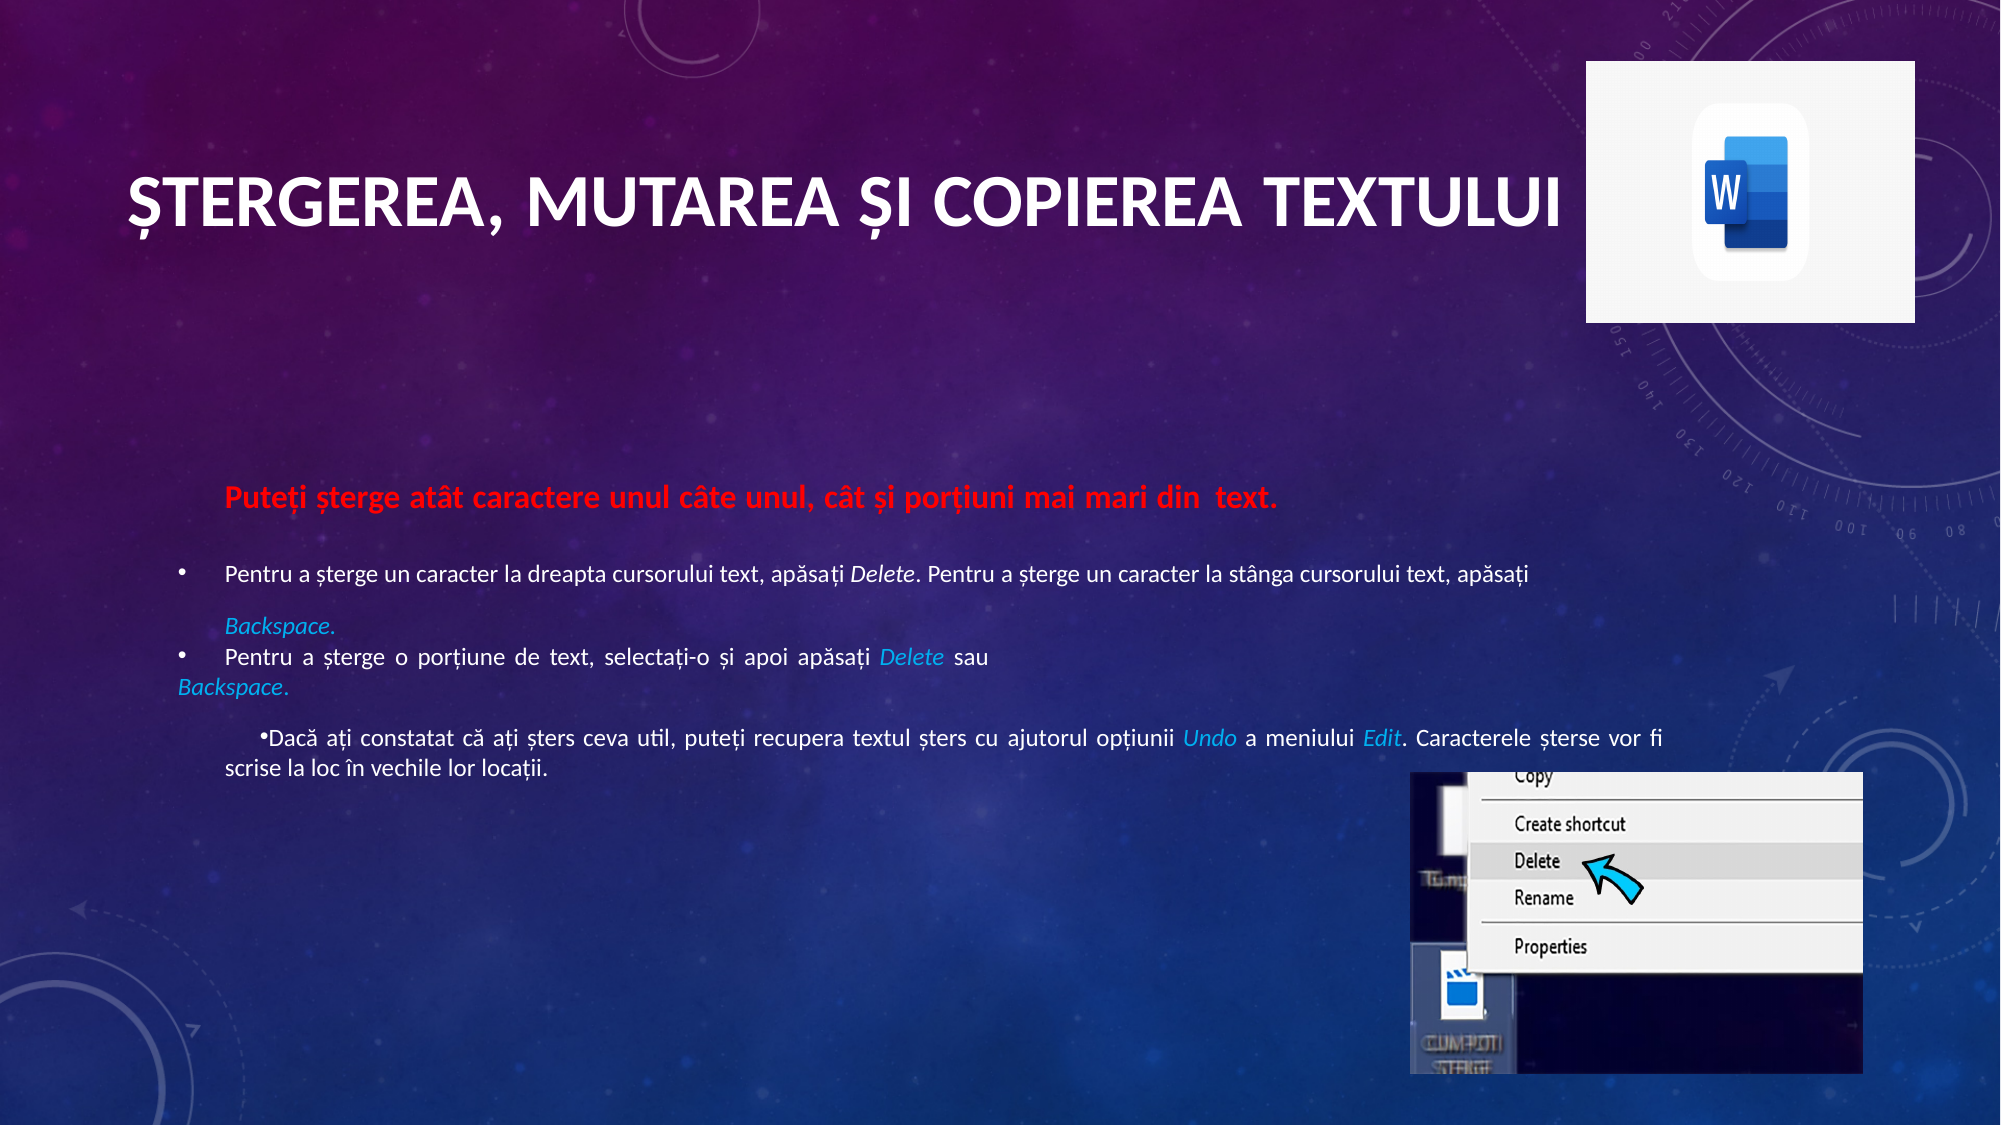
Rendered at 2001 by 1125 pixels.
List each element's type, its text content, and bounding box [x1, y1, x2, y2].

picture [0, 0, 2001, 1125]
list Puteţi şterge atât caractere unul câte unul, cât şi porţiuni mai mari din text. Pentru a şterge un caracter la dreapta cursorului text, apăsaţi Delete. Pentru a şterge un caracter la stânga cursorului text, apăsaţi Backspace. Pentru a şterge o porţiune de text, selectaţi-o şi apoi apăsaţi Delete sau Backspace. Dacă aţi constatat că aţi şters ceva util, puteţi recupera textul şters cu ajutorul opţiunii Undo a meniului Edit. Caracterele şterse vor fi scrise la loc în vechile lor locaţii. [112, 351, 1775, 950]
title ŞTERGEREA, MUTAREA ŞI COPIEREA TEXTULUI [112, 99, 1775, 339]
